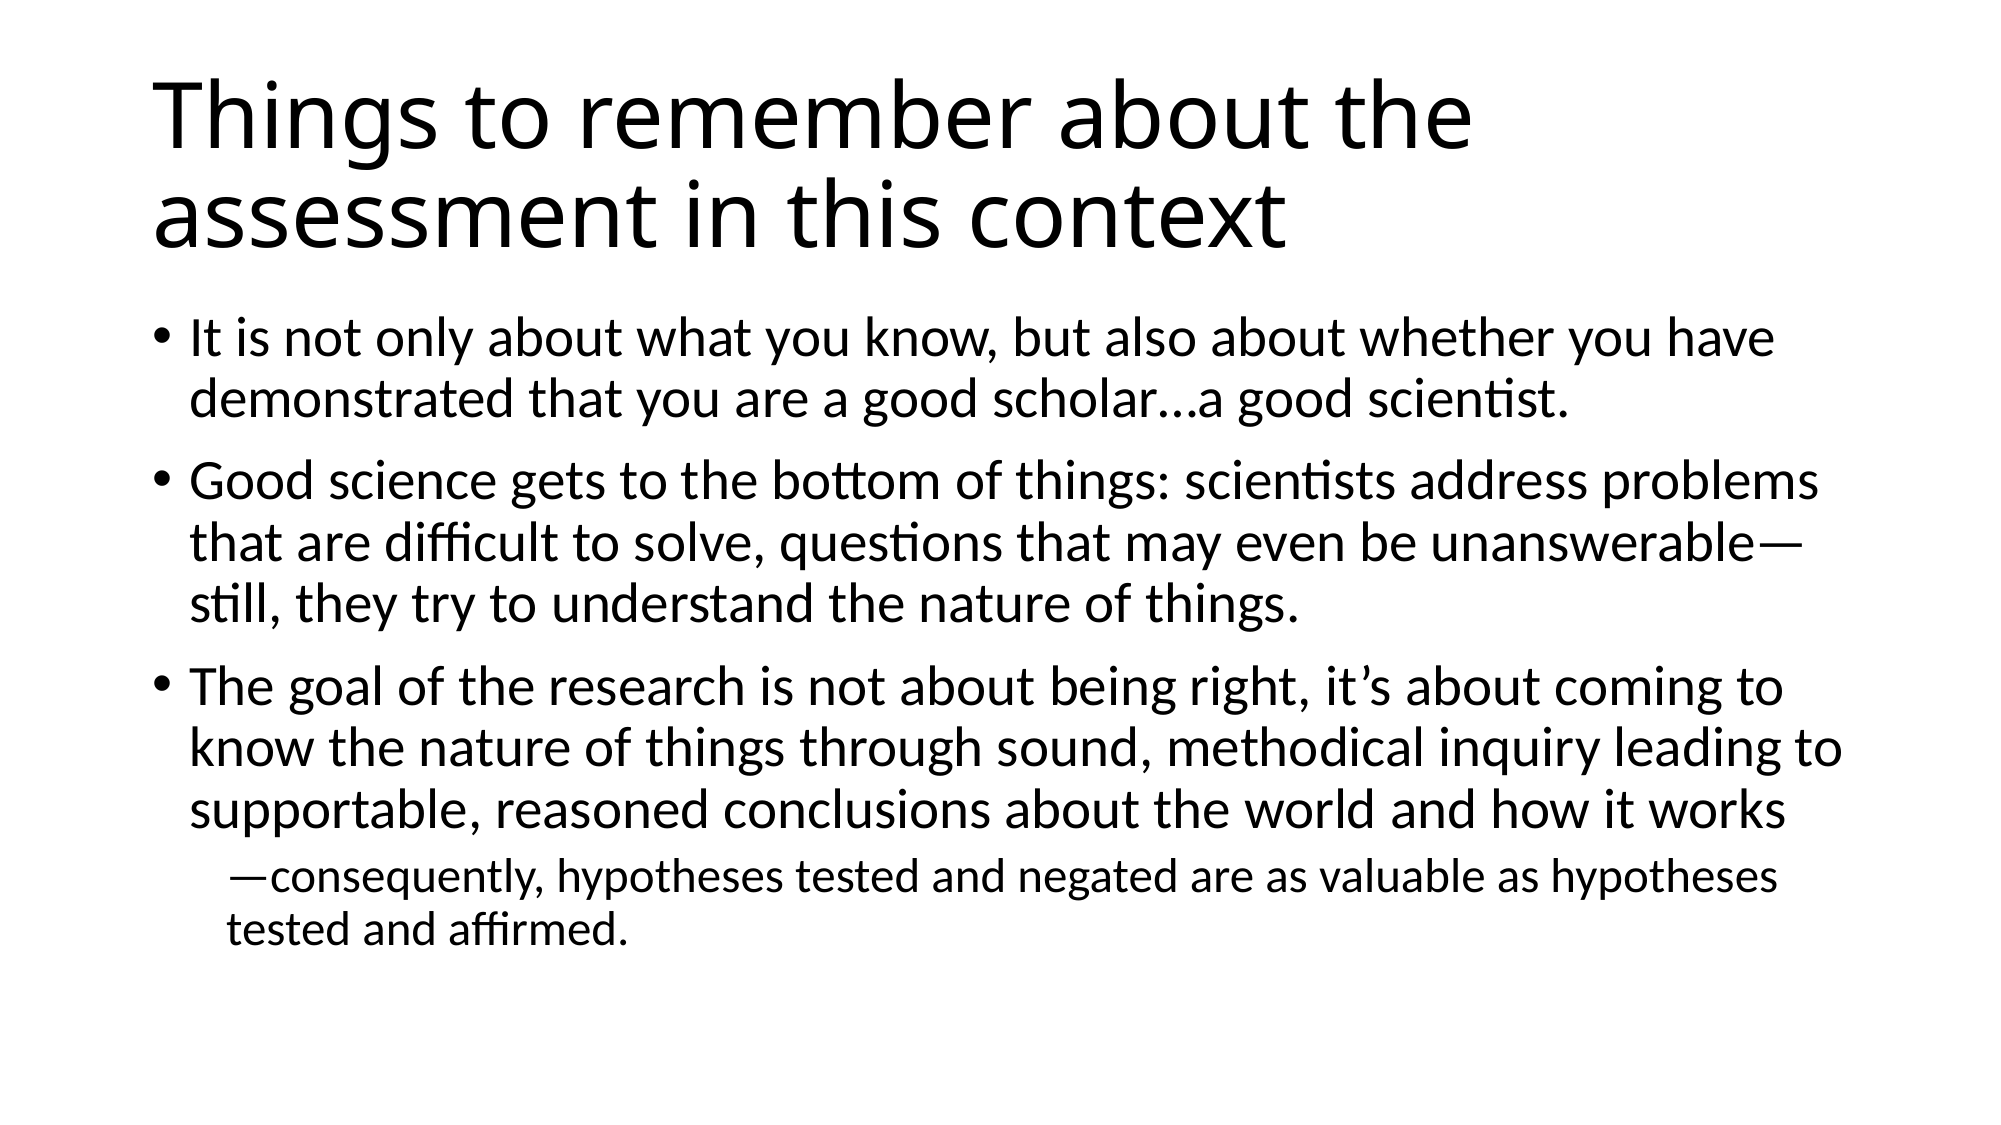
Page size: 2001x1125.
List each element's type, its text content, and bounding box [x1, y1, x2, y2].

list It is not only about what you know, but also about whether you have demonstrated that you are a good scholar…a good scientist. Good science gets to the bottom of things: scientists address problems that are difficult to solve, questions that may even be unanswerable—still, they try to understand the nature of things. The goal of the research is not about being right, it’s about coming to know the nature of things through sound, methodical inquiry leading to supportable, reasoned conclusions about the world and how it works —consequently, hypotheses tested and negated are as valuable as hypotheses tested and affirmed. [137, 299, 1863, 1014]
title Things to remember about the assessment in this context [137, 59, 1863, 278]
